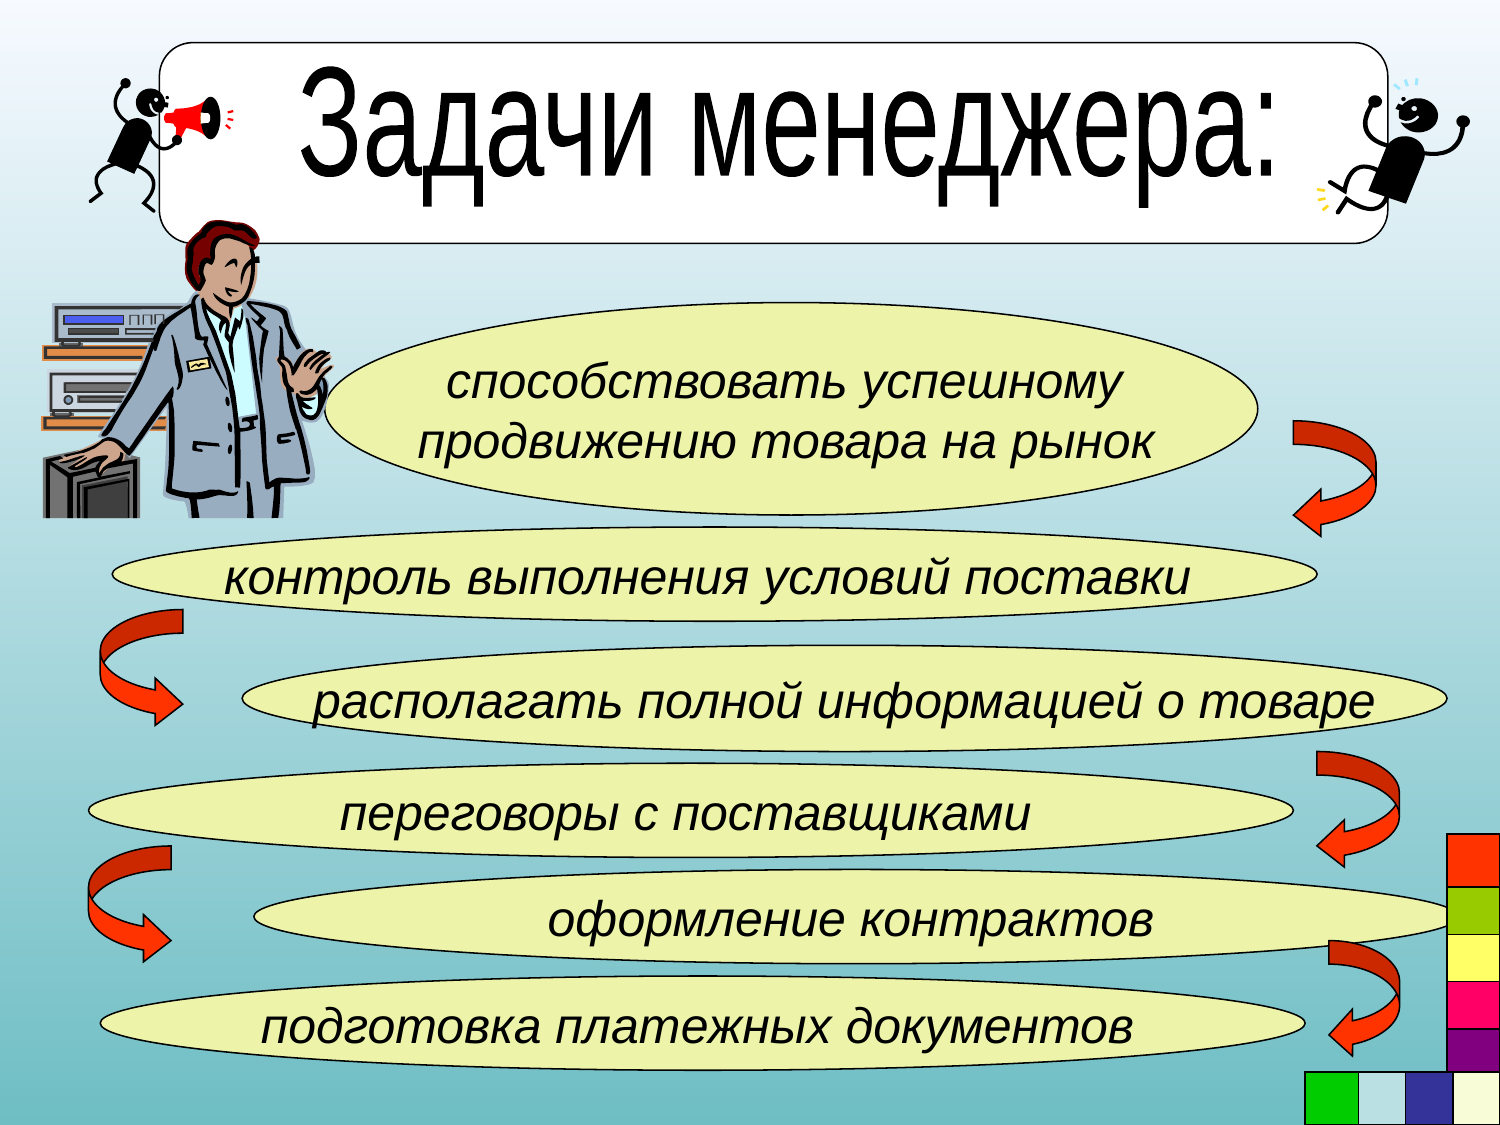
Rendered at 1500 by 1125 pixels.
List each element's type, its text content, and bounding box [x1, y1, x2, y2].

picture [1316, 78, 1471, 215]
text_box [159, 42, 1388, 244]
text_box [1446, 982, 1500, 1030]
text_box [88, 845, 172, 962]
text_box [1446, 888, 1500, 935]
text_box [100, 609, 183, 726]
text_box [1406, 1071, 1453, 1125]
text_box способствовать успешному продвижению товара на рынок [337, 302, 1258, 516]
text_box [1446, 935, 1500, 982]
text_box [1328, 940, 1400, 1057]
text_box располагать полной информацией о товаре [242, 645, 1448, 752]
text_box переговоры с поставщиками [88, 763, 1294, 858]
picture [88, 78, 234, 213]
text_box подготовка платежных документов [100, 976, 1306, 1071]
picture [41, 220, 337, 519]
text_box оформление контрактов [253, 869, 1446, 964]
text_box [1305, 1071, 1359, 1125]
text_box [1446, 1030, 1500, 1071]
text_box [1453, 1071, 1500, 1125]
text_box [1359, 1071, 1406, 1125]
text_box [1446, 834, 1500, 888]
text_box [1293, 420, 1376, 537]
text_box контроль выполнения условий поставки [112, 527, 1318, 622]
text_box [1316, 751, 1400, 868]
